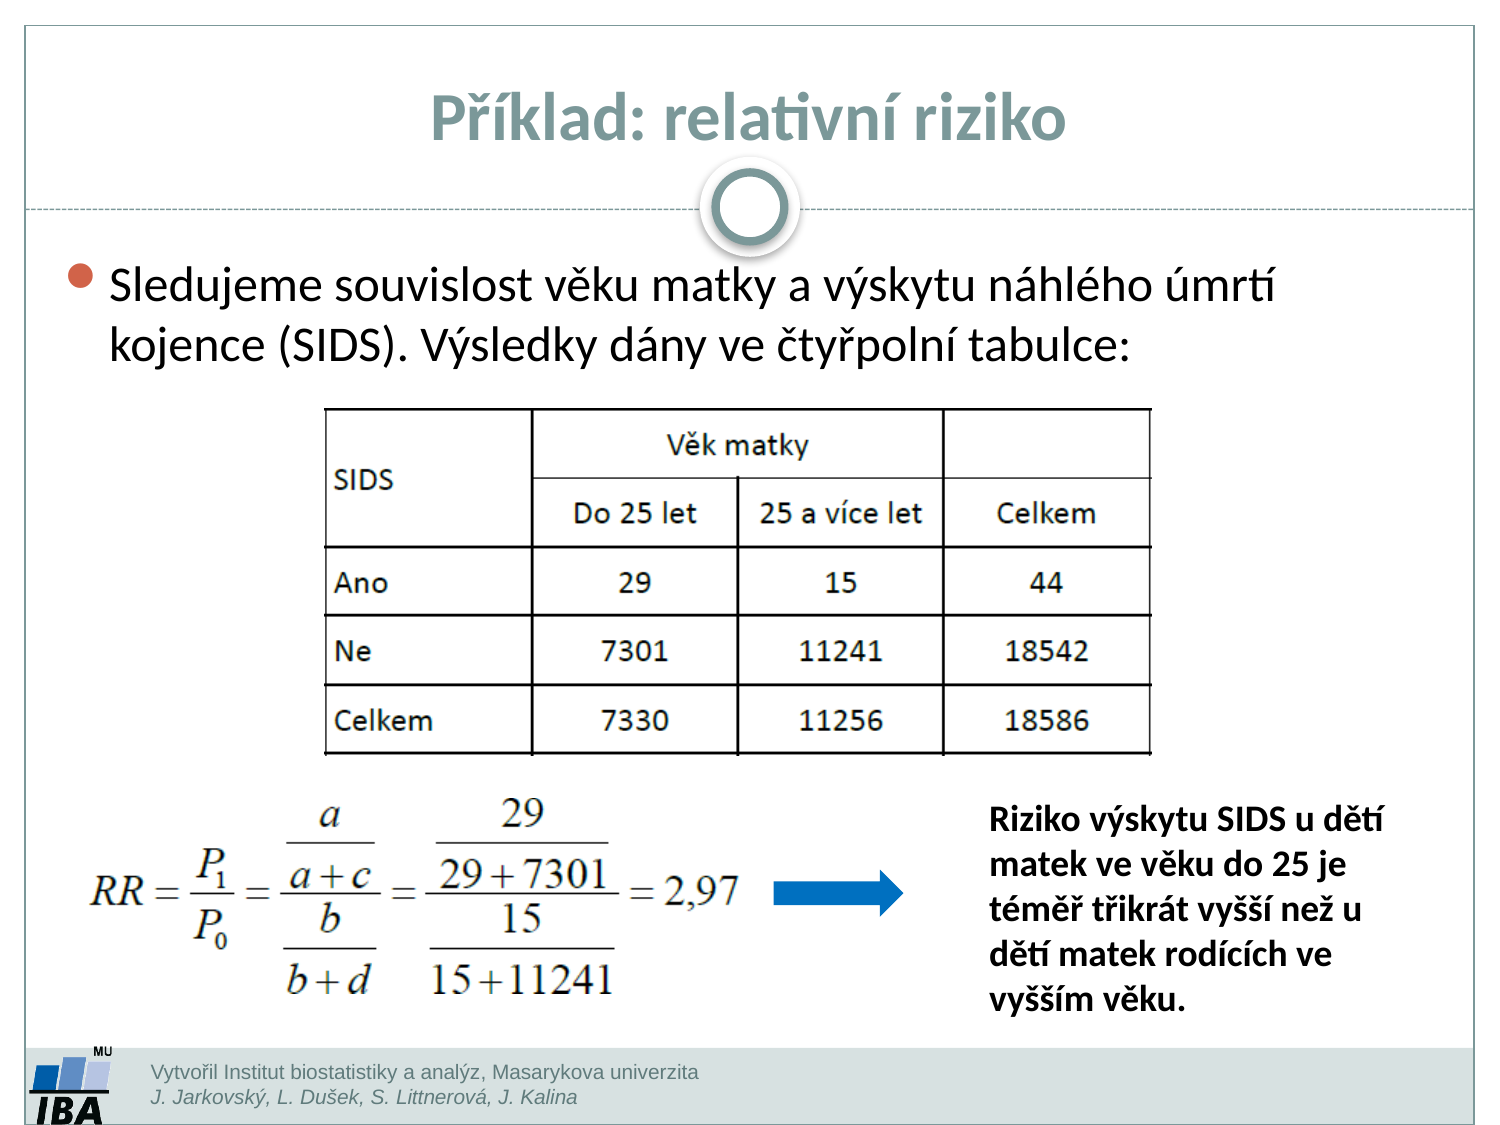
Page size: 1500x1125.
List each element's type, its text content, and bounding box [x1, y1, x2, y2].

footer Vytvořil Institut biostatistiky a analýz, Masarykova univerzita J. Jarkovský, L. Dušek, S. Littnerová, J. Kalina [135, 1051, 724, 1112]
list Sledujeme souvislost věku matky a výskytu náhlého úmrtí kojence (SIDS). Výsledky dány ve čtyřpolní tabulce: [49, 243, 1450, 410]
text_box [772, 868, 905, 918]
title Příklad: relativní riziko [49, 37, 1450, 163]
picture [88, 798, 740, 994]
picture [324, 408, 1152, 756]
text_box Riziko výskytu SIDS u dětí matek ve věku do 25 je téměř třikrát vyšší než u dětí matek rodících ve vyšším věku. [974, 786, 1400, 1027]
picture [29, 1046, 112, 1125]
